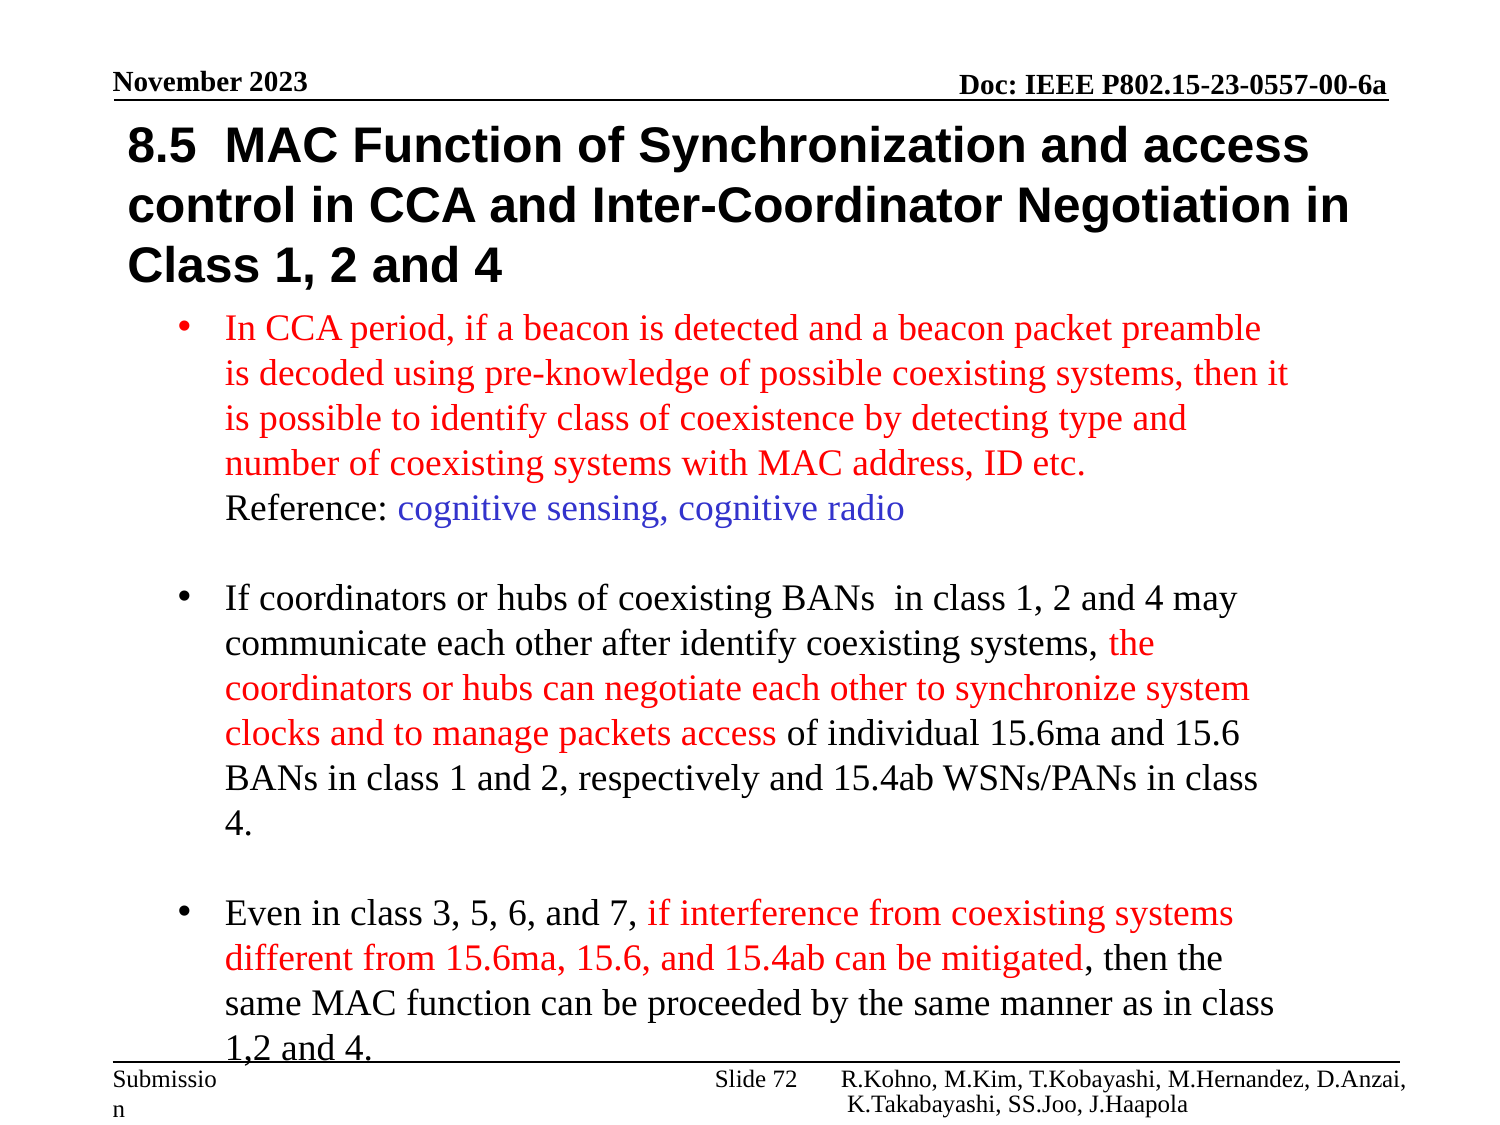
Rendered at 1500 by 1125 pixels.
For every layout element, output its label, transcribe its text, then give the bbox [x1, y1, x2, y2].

text_box In CCA period, if a beacon is detected and a beacon packet preamble is decoded using pre-knowledge of possible coexisting systems, then it is possible to identify class of coexistence by detecting type and number of coexisting systems with MAC address, ID etc. Reference: cognitive sensing, cognitive radio If coordinators or hubs of coexisting BANs in class 1, 2 and 4 may communicate each other after identify coexisting systems, the coordinators or hubs can negotiate each other to synchronize system clocks and to manage packets access of individual 15.6ma and 15.6 BANs in class 1 and 2, respectively and 15.4ab WSNs/PANs in class 4. Even in class 3, 5, 6, and 7, if interference from coexisting systems different from 15.6ma, 15.6, and 15.4ab can be mitigated, then the same MAC function can be proceeded by the same manner as in class 1,2 and 4. [163, 295, 1309, 1076]
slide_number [112, 62, 375, 98]
slide_number Slide 72 [712, 1076, 801, 1093]
text_box 8.5 MAC Function of Synchronization and access control in CCA and Inter-Coordinator Negotiation in Class 1, 2 and 4 [112, 104, 1388, 225]
footer R.Kohno, M.Kim, T.Kobayashi, M.Hernandez, D.Anzai, K.Takabayashi, SS.Joo, J.Haapola [840, 1062, 1413, 1093]
